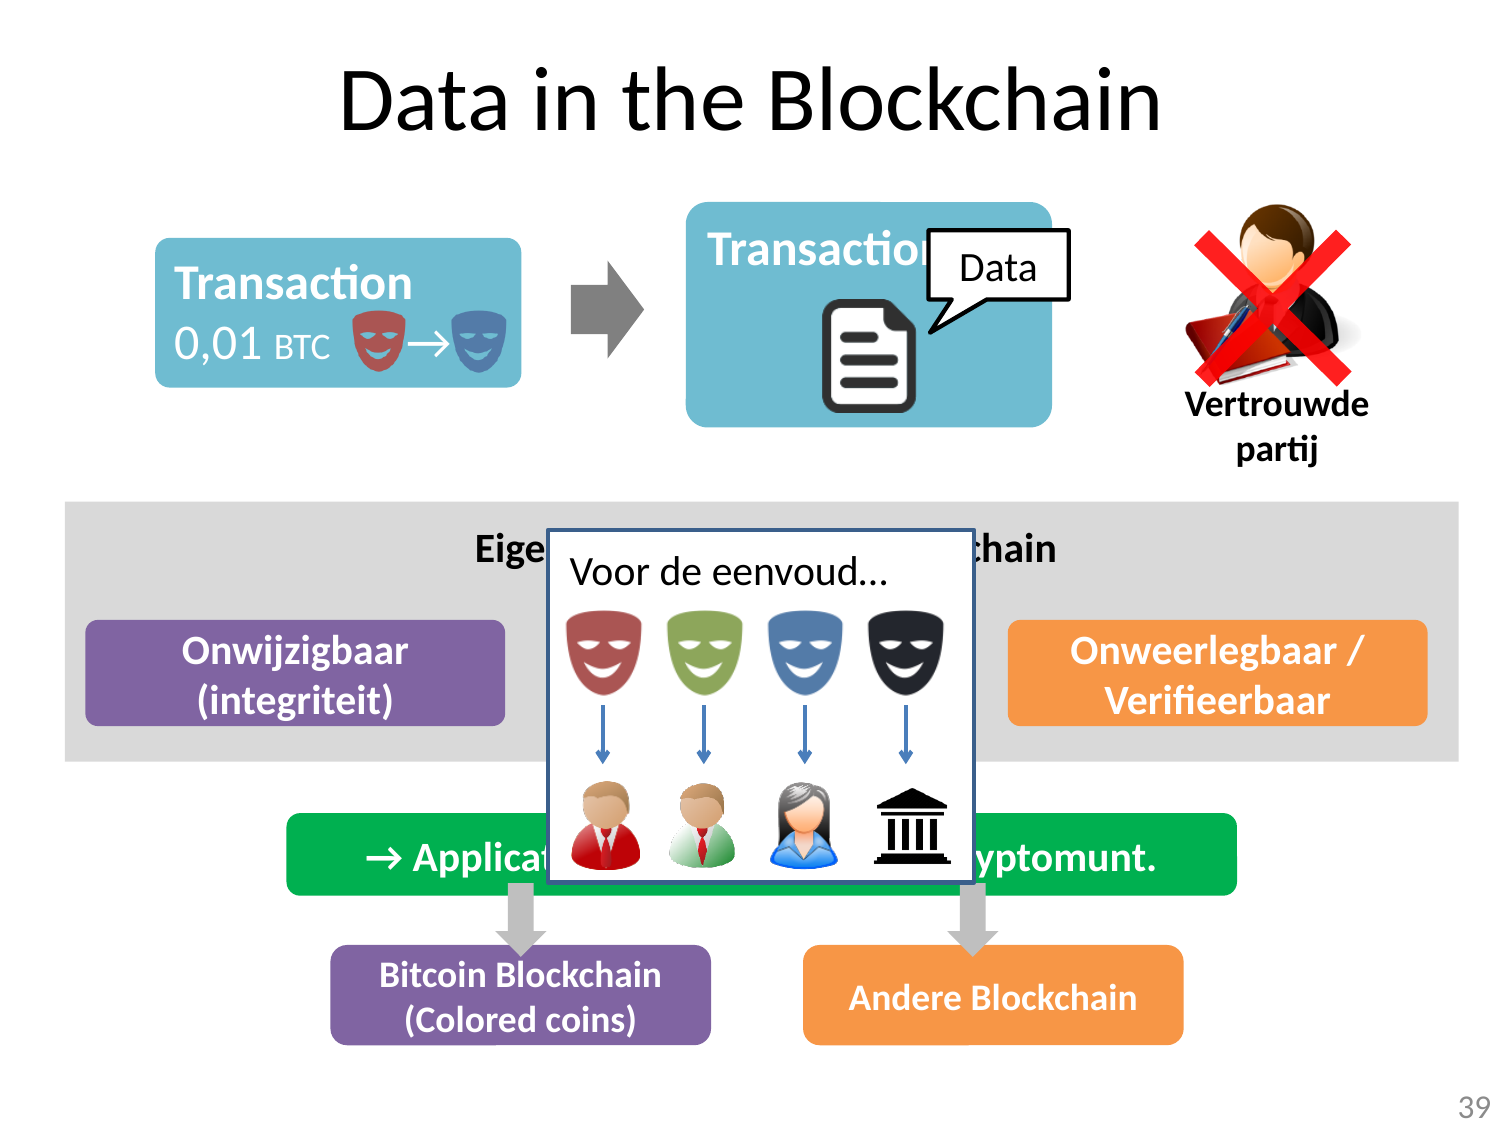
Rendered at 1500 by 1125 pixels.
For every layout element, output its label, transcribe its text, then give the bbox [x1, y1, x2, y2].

slide_number 39 [1156, 1075, 1500, 1125]
text_box Andere Blockchain [800, 942, 1186, 1048]
picture [812, 299, 926, 413]
text_box [568, 258, 646, 361]
text_box → Applicaties die verschillen van cryptomunt. [979, 810, 1240, 898]
text_box Bitcoin Blockchain (Colored coins) [328, 942, 714, 1048]
text_box Transaction [683, 199, 1055, 430]
picture [445, 309, 511, 375]
text_box Transaction 0,01 BTC → [153, 235, 524, 390]
text_box → Applicaties die verschillen van cryptomunt. [284, 810, 957, 898]
picture [346, 310, 410, 374]
text_box Data [926, 228, 1071, 335]
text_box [547, 529, 975, 883]
text_box [945, 881, 1001, 959]
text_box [1168, 201, 1386, 478]
text_box [493, 881, 549, 959]
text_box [64, 501, 1459, 762]
title Data in the Blockchain [76, 0, 1427, 188]
